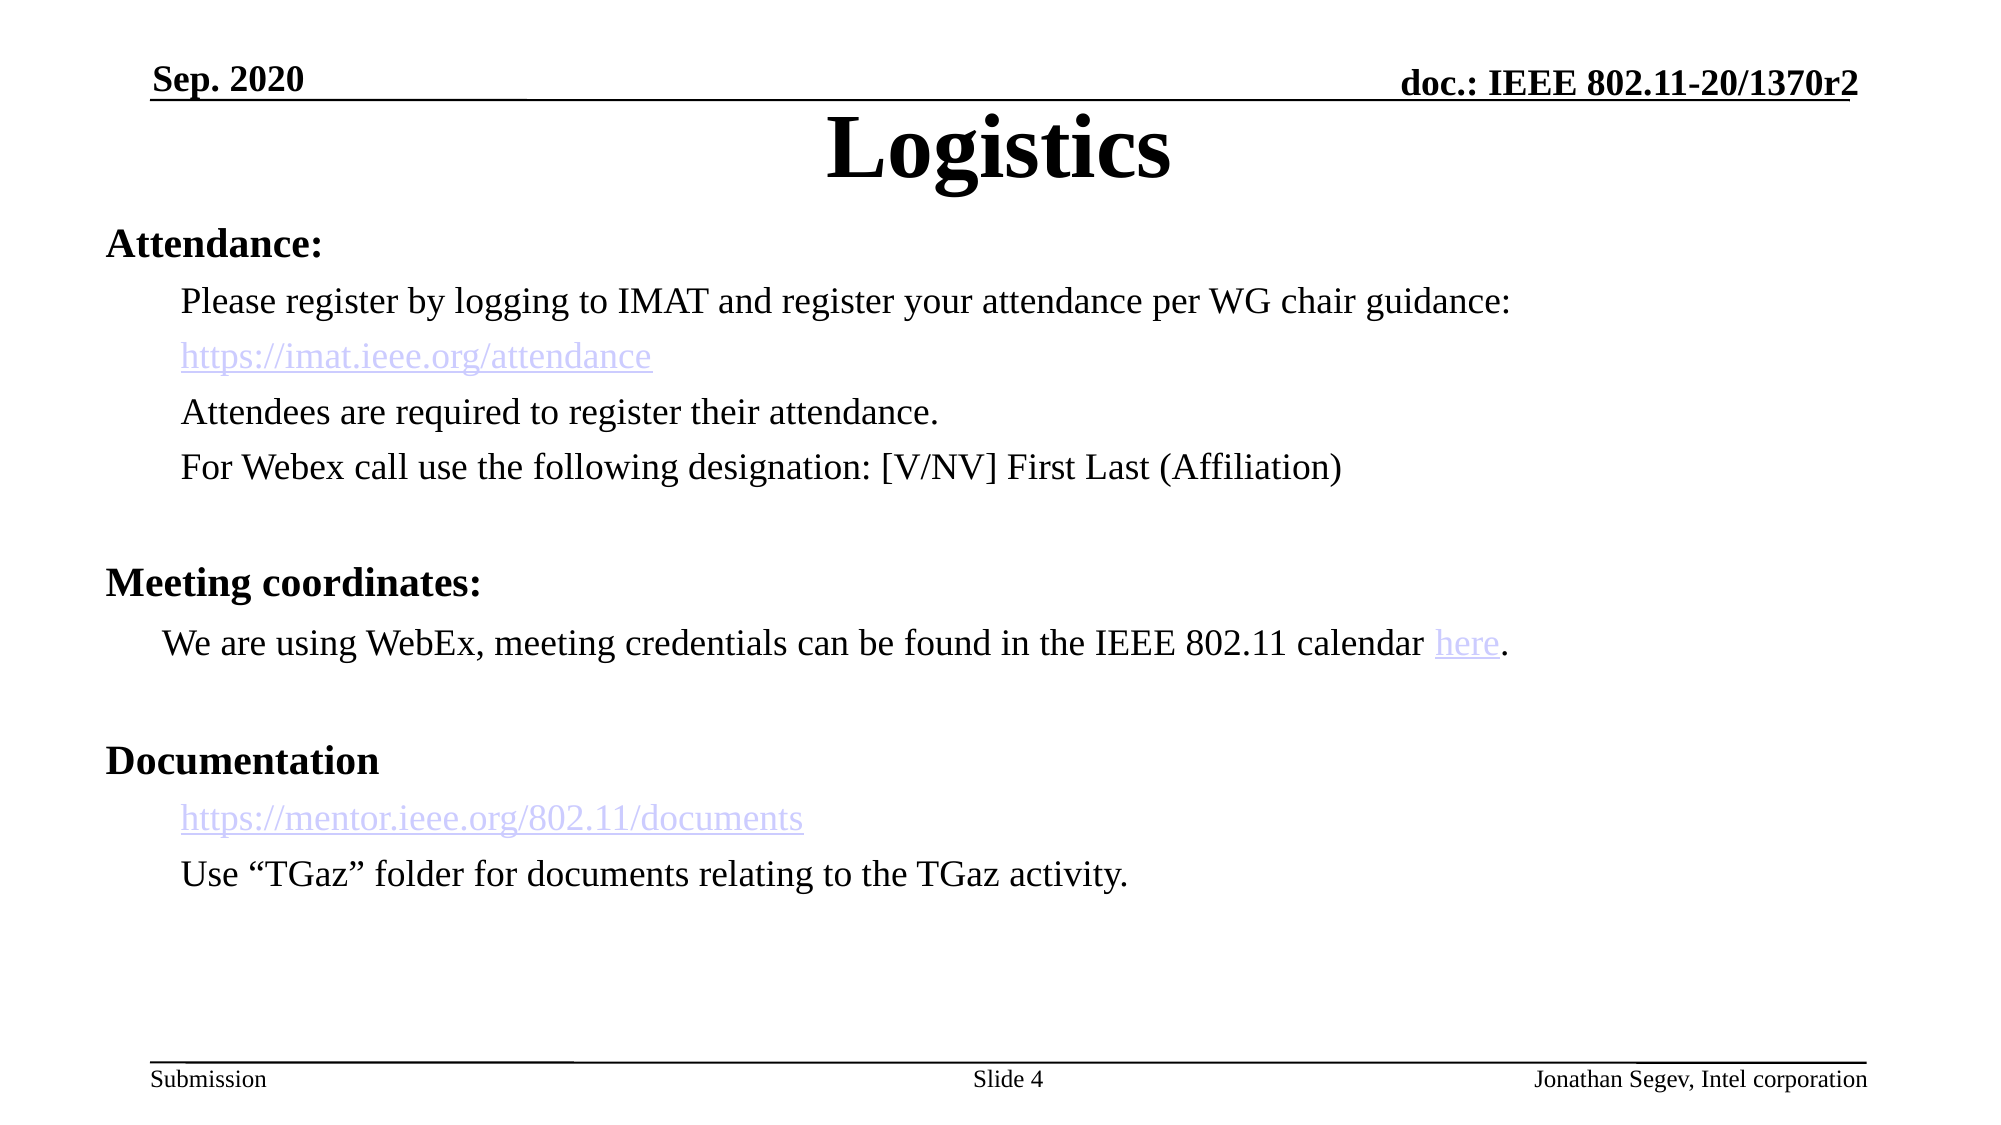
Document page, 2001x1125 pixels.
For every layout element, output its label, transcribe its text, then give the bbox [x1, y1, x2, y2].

title Logistics [149, 112, 1850, 170]
footer Jonathan Segev, Intel corporation [1171, 1061, 1869, 1093]
list Attendance: Please register by logging to IMAT and register your attendance per WG chair guidance: https://imat.ieee.org/attendance Attendees are required to register their attendance. For Webex call use the following designation: [V/NV] First Last (Affiliation) Meeting coordinates: We are using WebEx, meeting credentials can be found in the IEEE 802.11 calendar here. Documentation https://mentor.ieee.org/802.11/documents Use “TGaz” folder for documents relating to the TGaz activity. [90, 207, 1898, 1000]
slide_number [152, 54, 563, 100]
slide_number Slide 4 [950, 1061, 1067, 1123]
